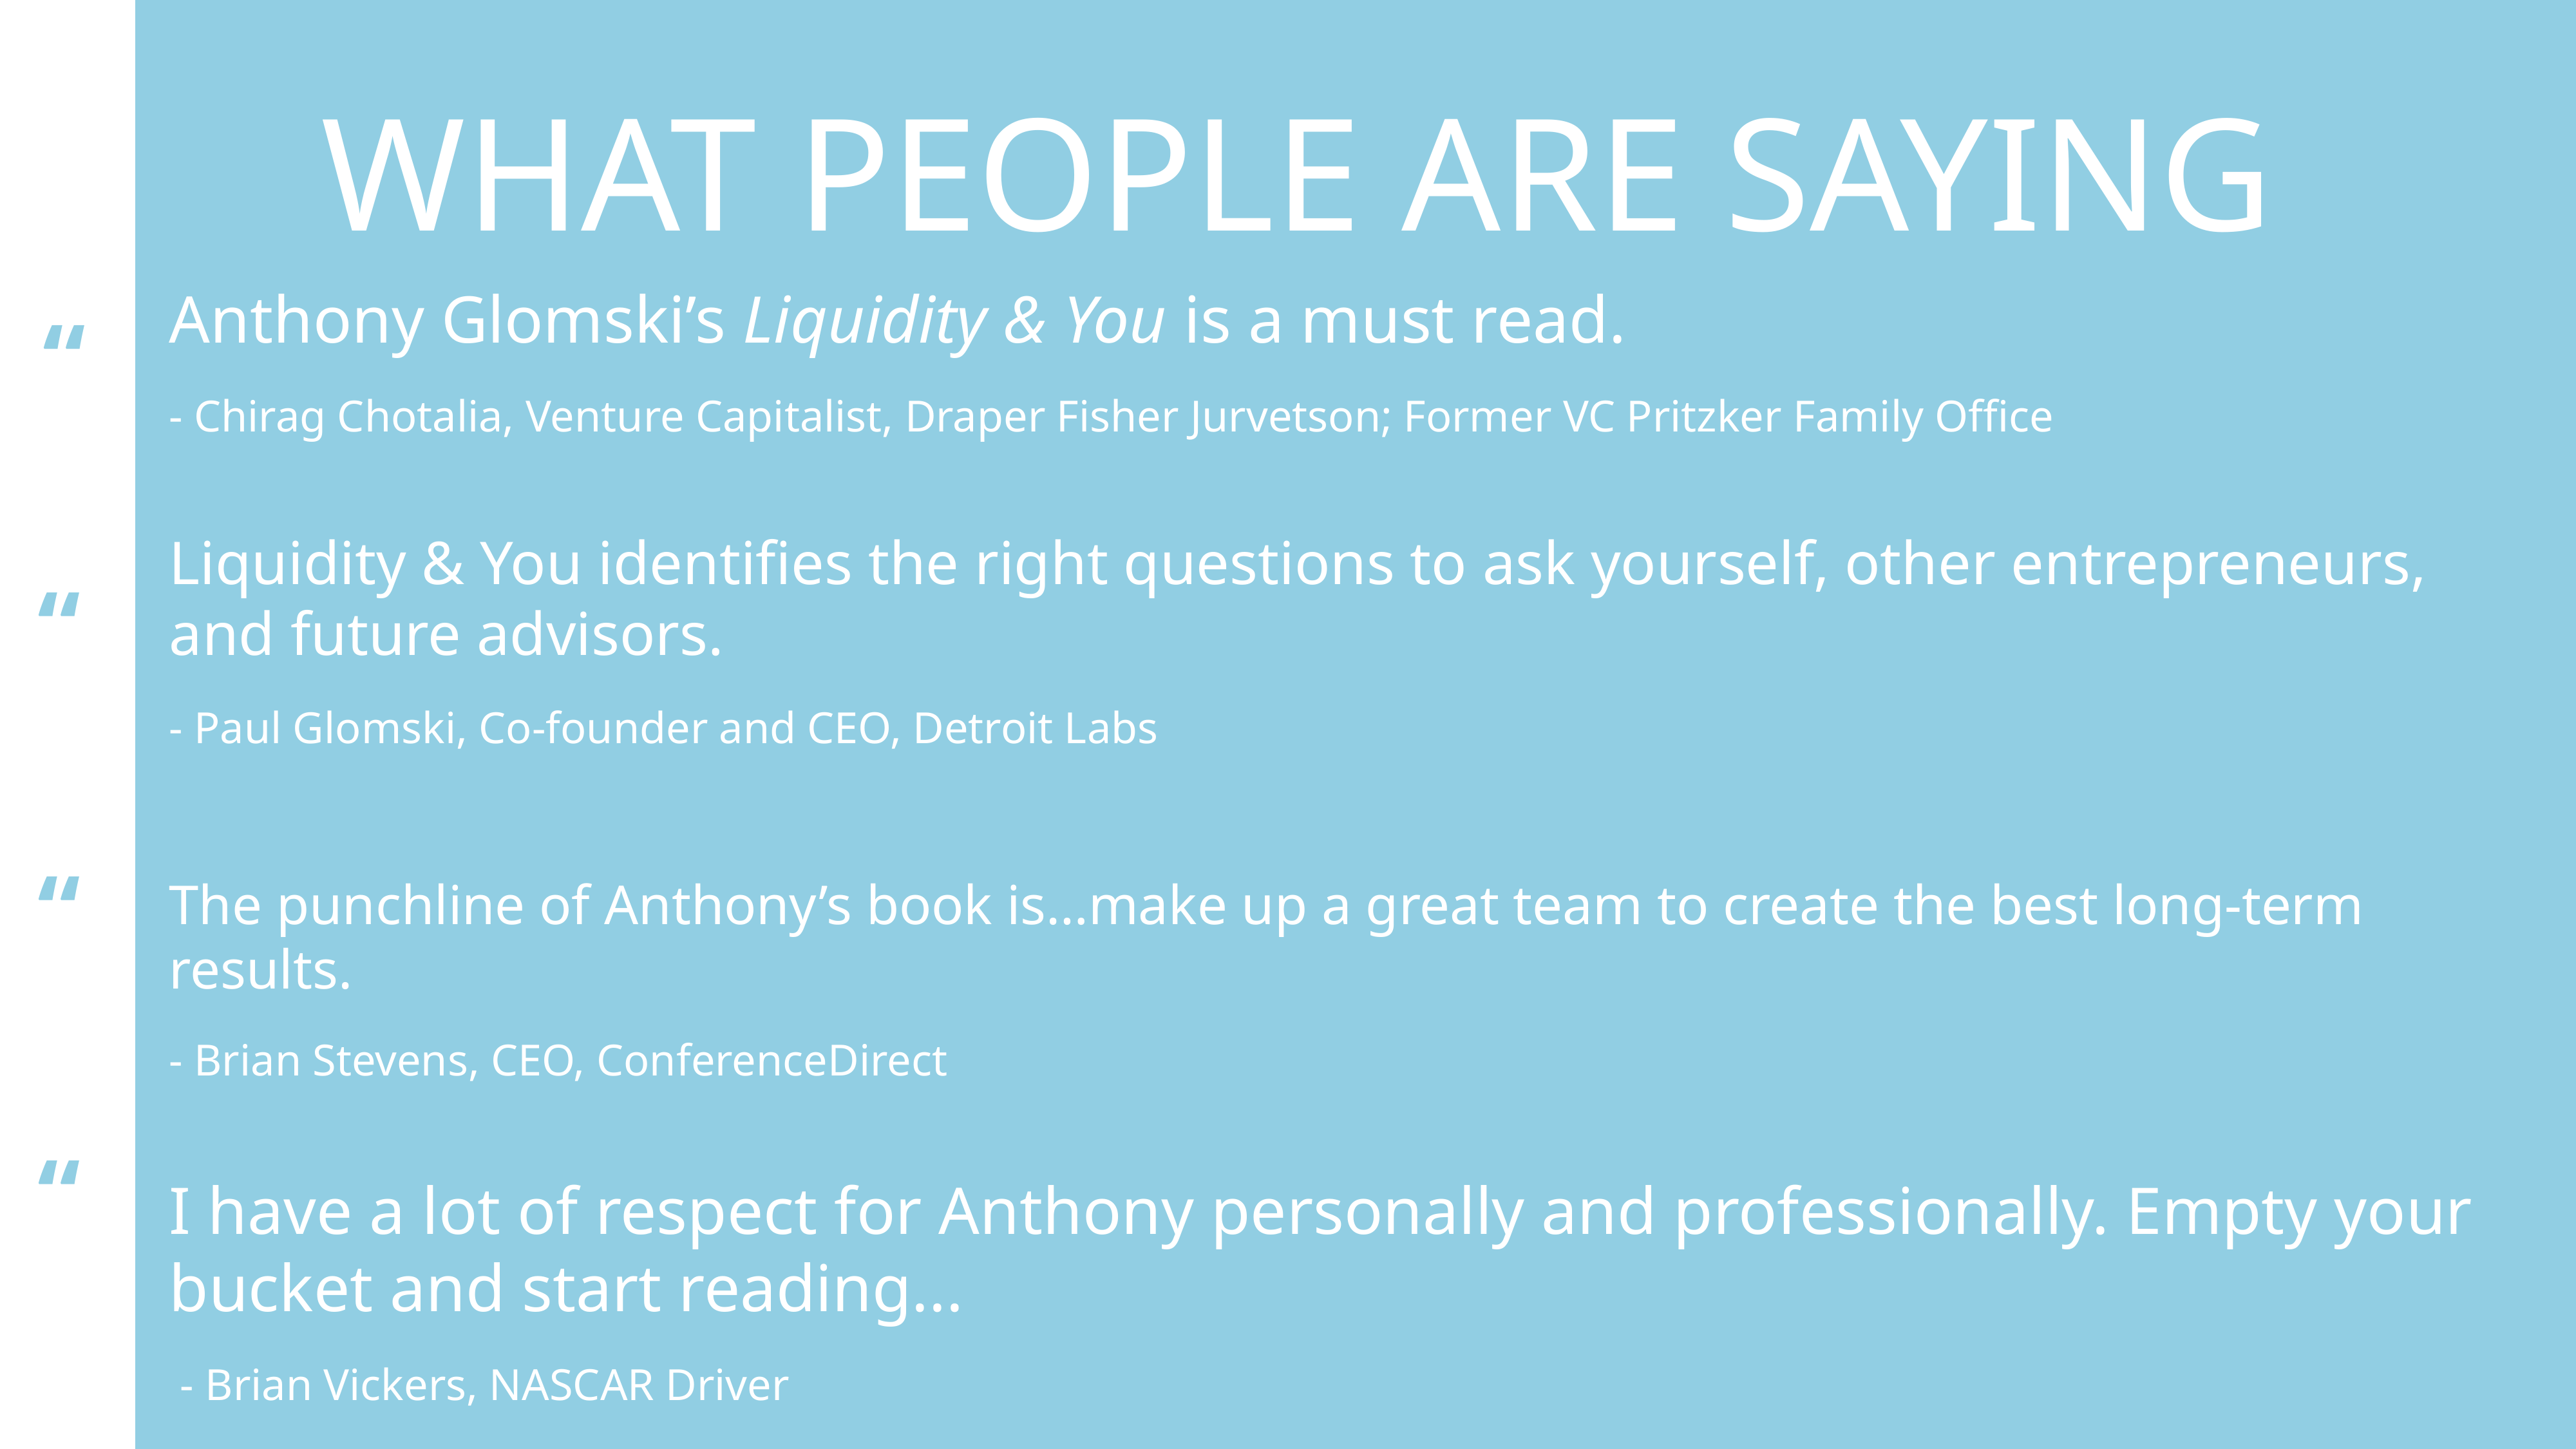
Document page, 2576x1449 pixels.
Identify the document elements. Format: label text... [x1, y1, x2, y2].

text_box [135, 0, 2576, 1449]
text_box “ [32, 1128, 86, 1255]
text_box “ [32, 559, 86, 687]
text_box [0, 0, 135, 1449]
title WHAT PEOPLE ARE SAYING [1, 46, 2570, 291]
text_box “ [37, 292, 91, 420]
text_box “ [32, 844, 86, 971]
text_box Anthony Glomski’s Liquidity & You is a must read. - Chirag Chotalia, Venture Capitalist, Draper Fisher Jurvetson; Former VC Pritzker Family Office Liquidity & You identifies the right questions to ask yourself, other entrepreneurs, and future advisors. - Paul Glomski, Co-founder and CEO, Detroit Labs The punchline of Anthony’s book is…make up a great team to create the best long-term results. - Brian Stevens, CEO, ConferenceDirect I have a lot of respect for Anthony personally and professionally. Empty your bucket and start reading... - Brian Vickers, NASCAR Driver [164, 272, 2519, 1415]
